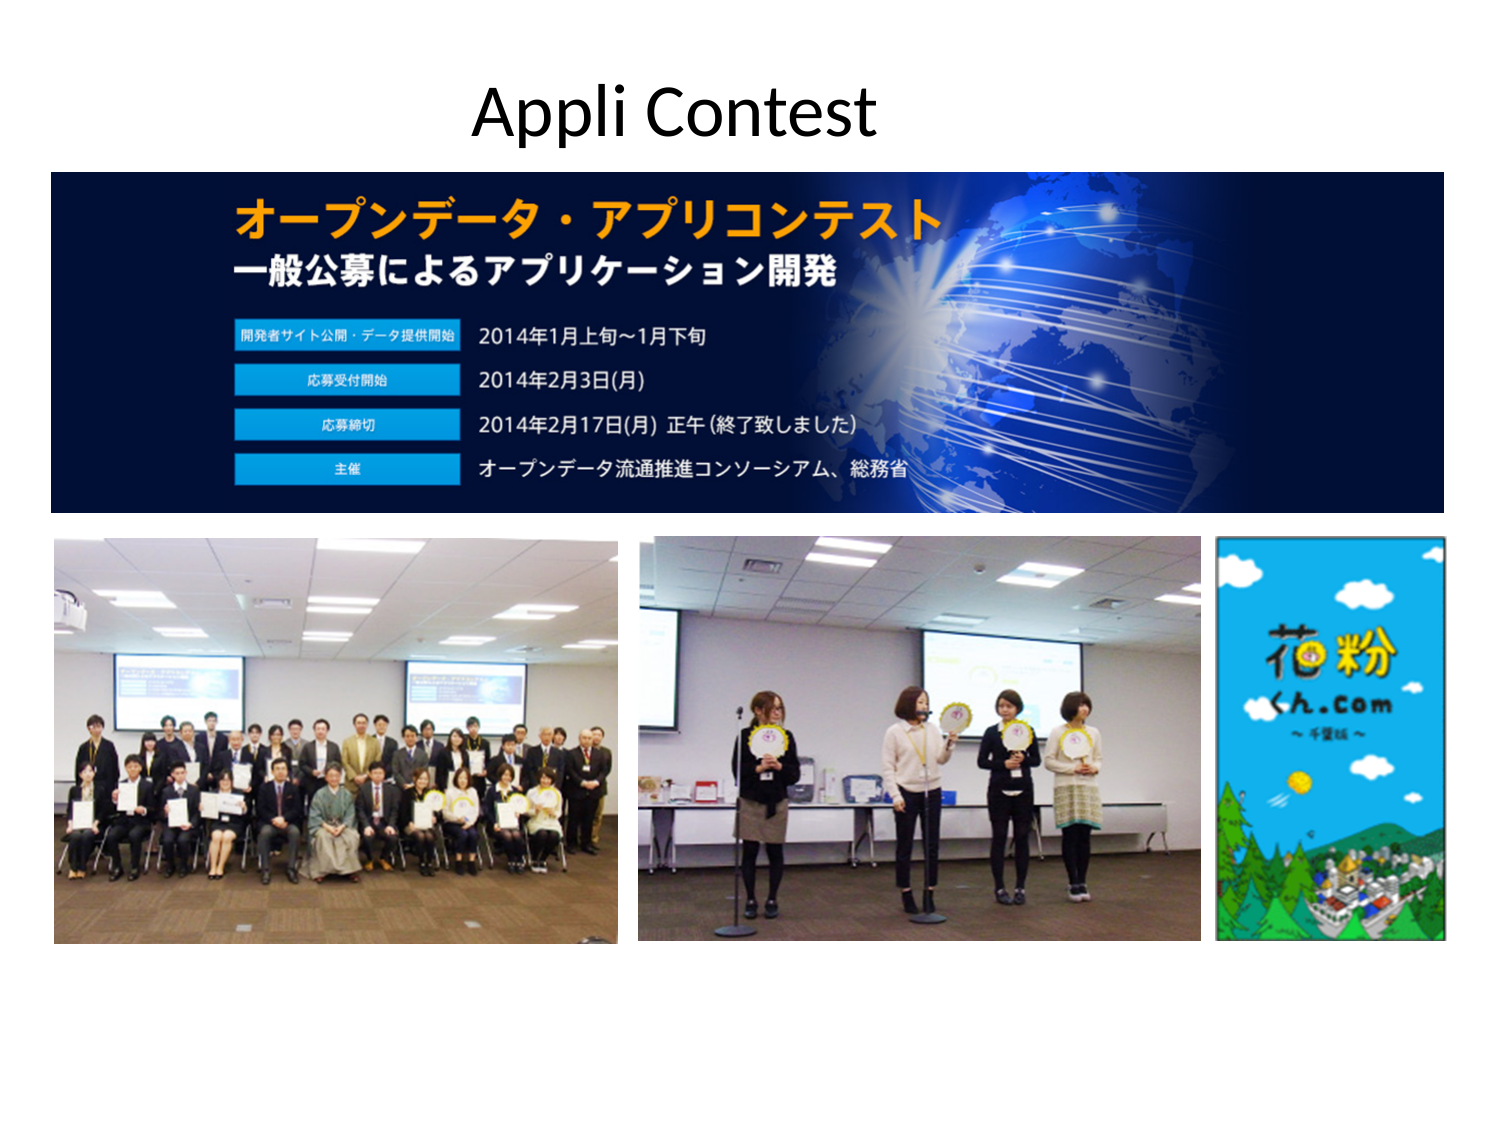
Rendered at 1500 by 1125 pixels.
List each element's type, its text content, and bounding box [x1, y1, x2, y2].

text_box Appli Contest [456, 54, 894, 160]
picture [51, 172, 1444, 513]
picture [638, 535, 1202, 942]
picture [54, 538, 618, 945]
picture [1215, 535, 1447, 942]
